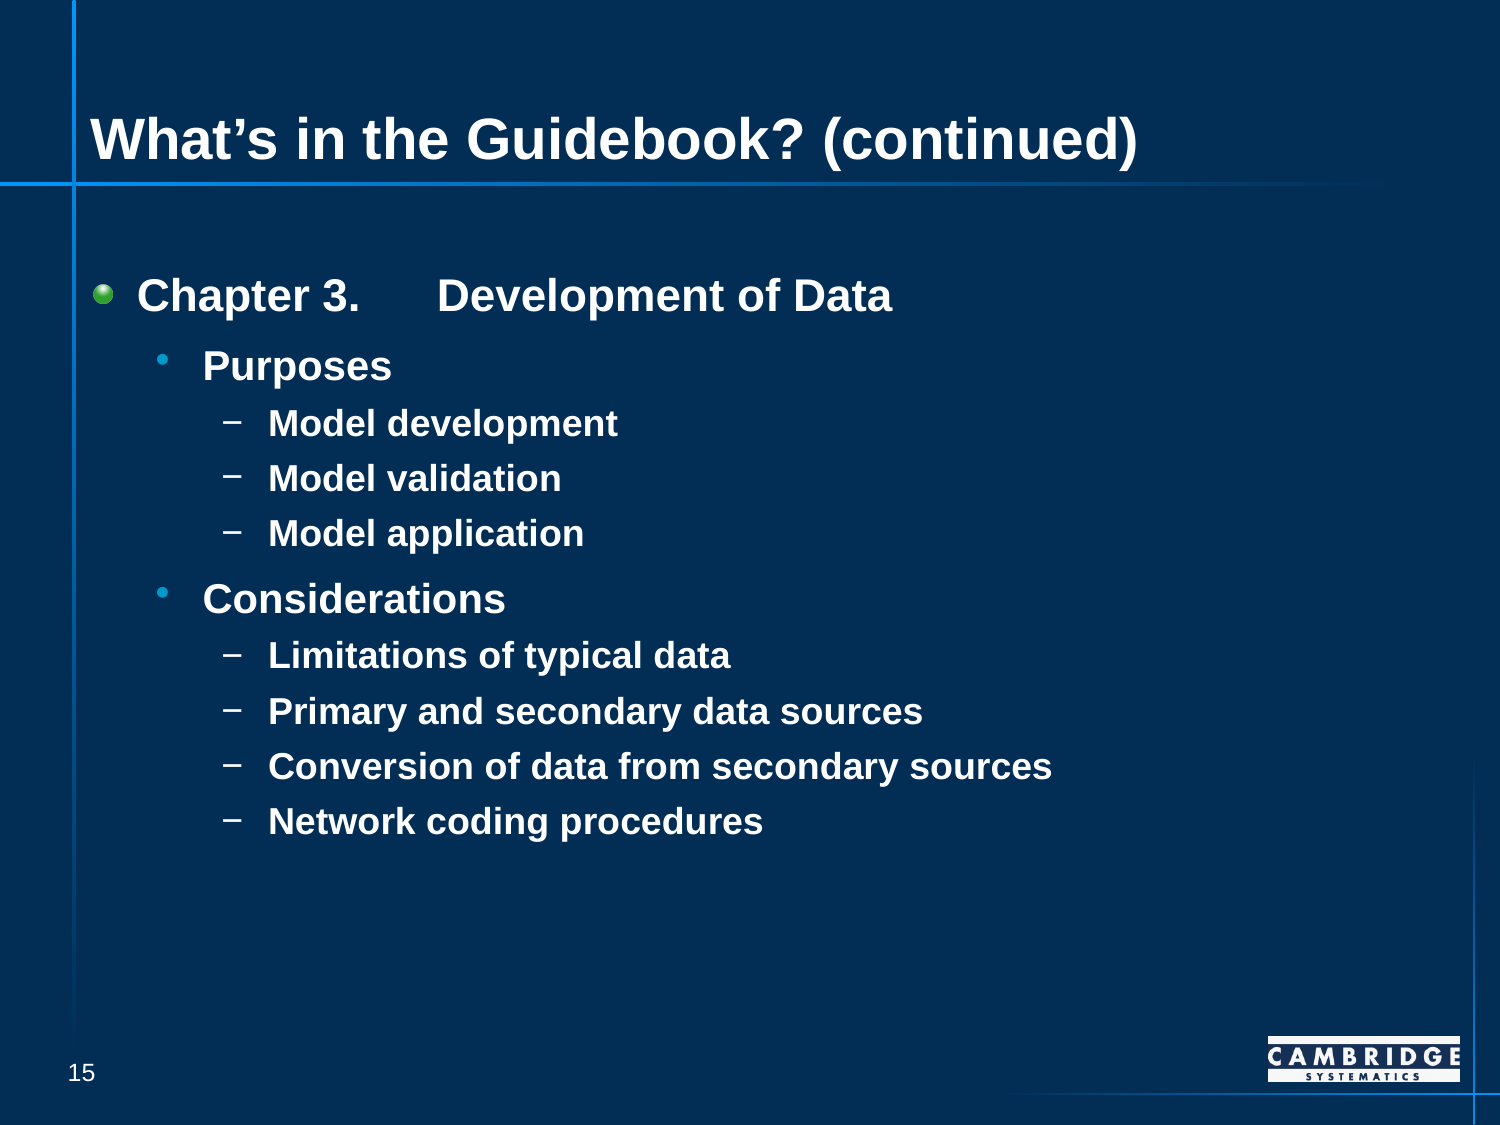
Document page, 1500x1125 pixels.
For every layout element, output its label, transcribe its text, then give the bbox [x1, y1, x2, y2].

list Chapter 3. Development of Data Purposes Model development Model validation Model application Considerations Limitations of typical data Primary and secondary data sources Conversion of data from secondary sources Network coding procedures [74, 262, 1426, 1006]
picture [90, 281, 116, 307]
slide_number 14 [52, 1049, 403, 1094]
title What’s in the Guidebook? (continued) [74, 0, 1426, 179]
picture [1268, 1036, 1460, 1082]
